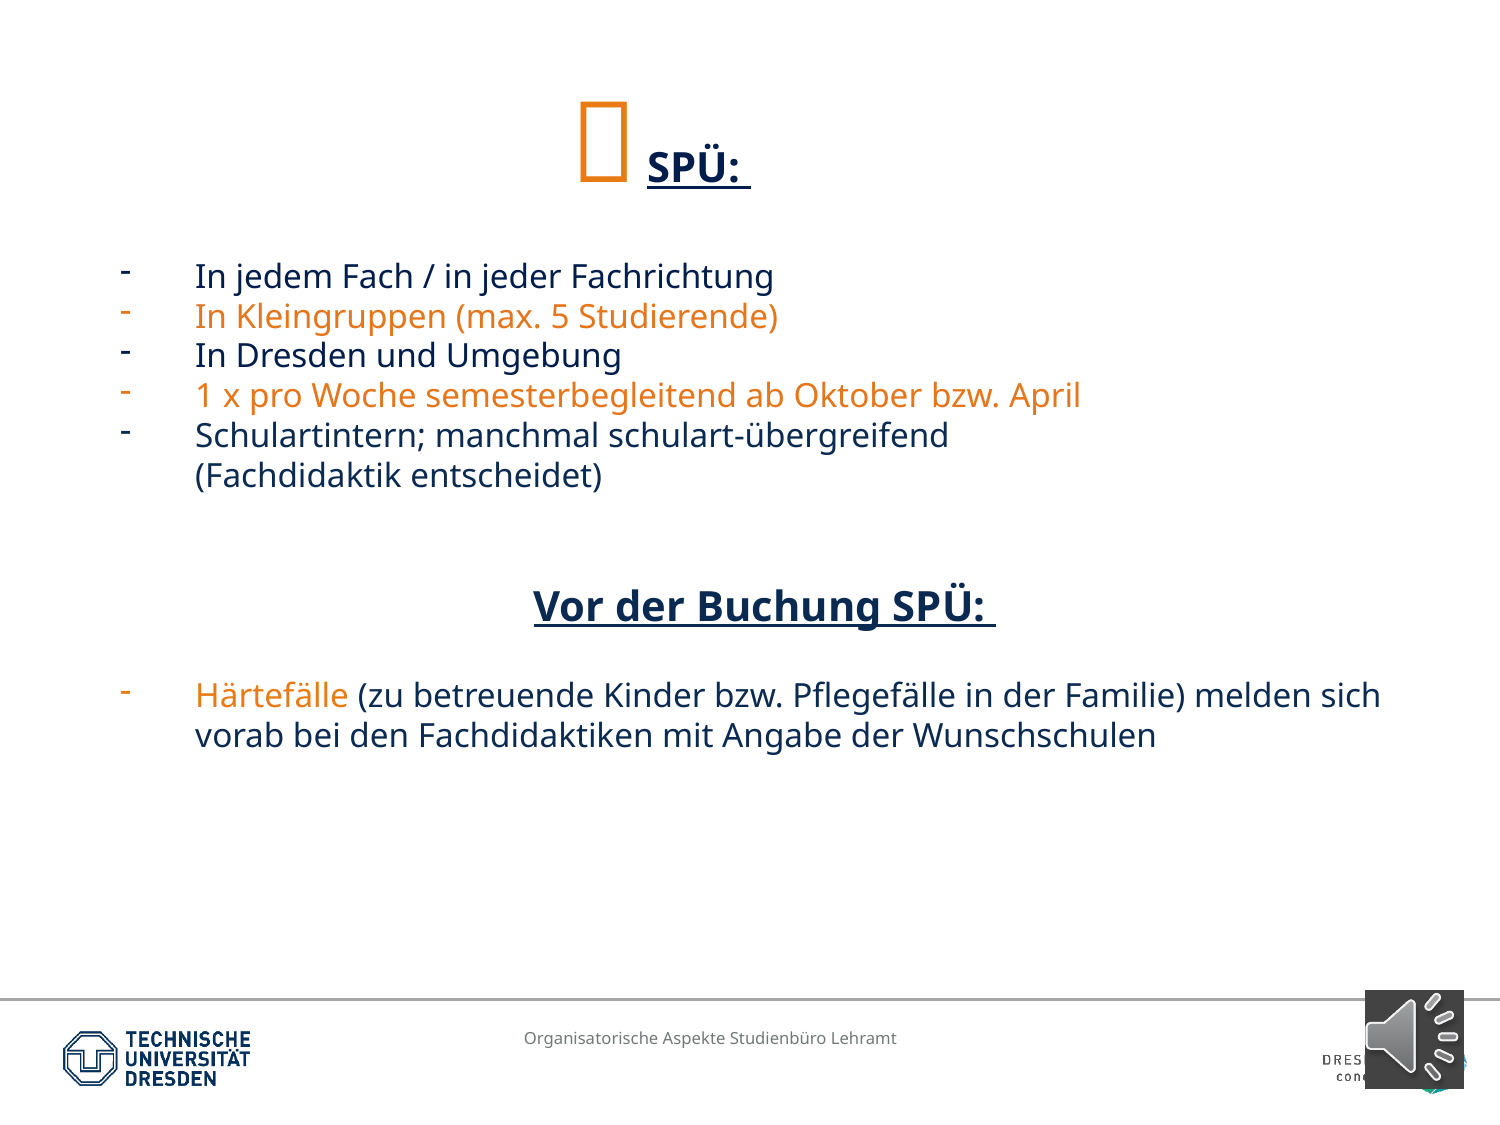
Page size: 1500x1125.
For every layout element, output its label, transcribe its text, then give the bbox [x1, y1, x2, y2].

picture [1323, 989, 1467, 1094]
picture [63, 1031, 250, 1086]
text_box  SPÜ: In jedem Fach / in jeder Fachrichtung In Kleingruppen (max. 5 Studierende) In Dresden und Umgebung 1 x pro Woche semesterbegleitend ab Oktober bzw. April Schulartintern; manchmal schulart-übergreifend (Fachdidaktik entscheidet) Vor der Buchung SPÜ: Härtefälle (zu betreuende Kinder bzw. Pflegefälle in der Familie) melden sich vorab bei den Fachdidaktiken mit Angabe der Wunschschulen [120, 134, 1425, 930]
